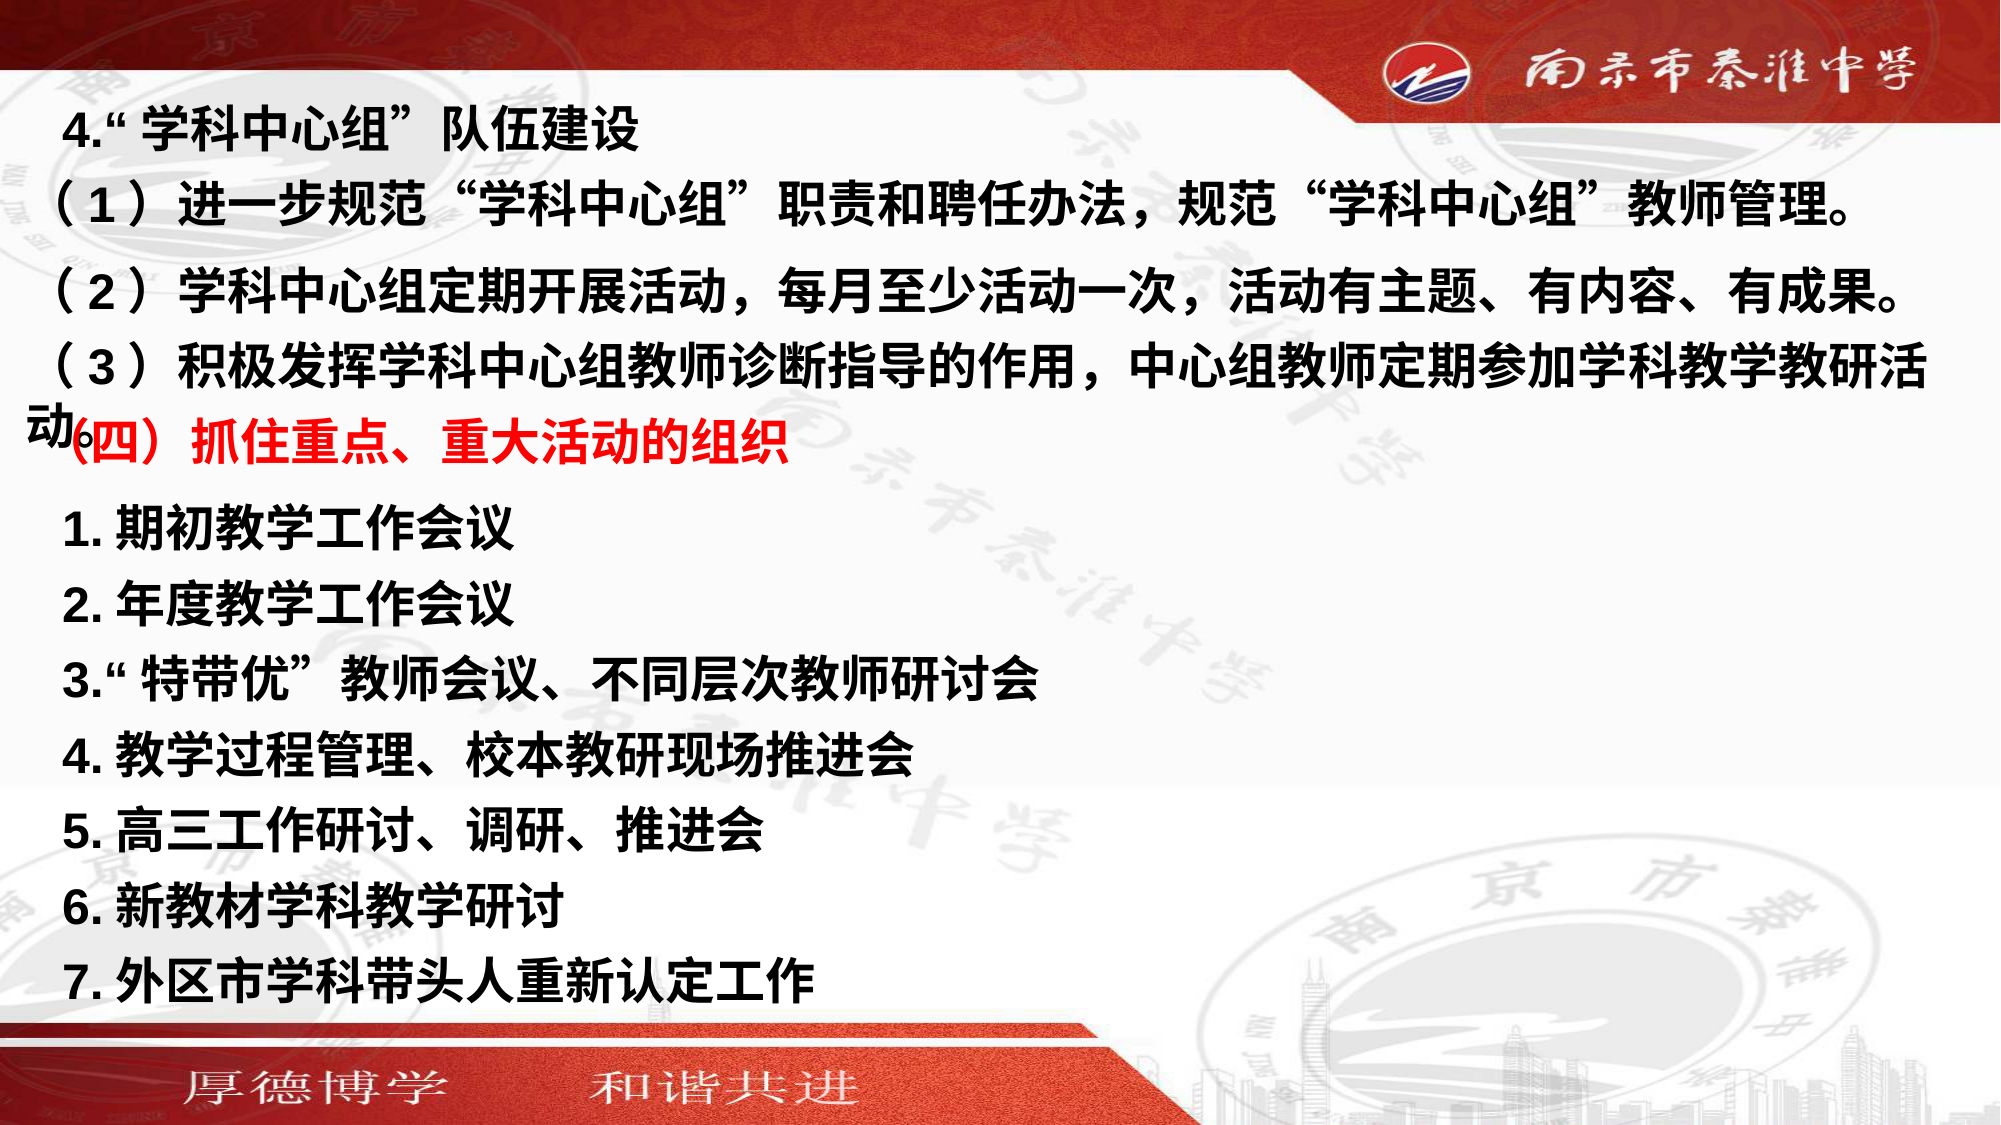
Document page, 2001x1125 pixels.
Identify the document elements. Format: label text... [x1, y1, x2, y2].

text_box （2）学科中心组定期开展活动，每月至少活动一次，活动有主题、有内容、有成果。 [11, 251, 1938, 327]
text_box 4.“学科中心组”队伍建设 [47, 89, 1133, 165]
text_box 3.“特带优”教师会议、不同层次教师研讨会 [47, 640, 1085, 715]
text_box 1.期初教学工作会议 [47, 489, 1133, 564]
text_box （四）抓住重点、重大活动的组织 [25, 402, 902, 478]
text_box 2.年度教学工作会议 [47, 564, 1085, 640]
text_box 7.外区市学科带头人重新认定工作 [47, 942, 1085, 1018]
text_box 6.新教材学科教学研讨 [47, 866, 1133, 942]
text_box 5.高三工作研讨、调研、推进会 [47, 791, 1133, 866]
text_box （1）进一步规范“学科中心组”职责和聘任办法，规范“学科中心组”教师管理。 [11, 165, 1913, 241]
picture [0, 0, 2001, 1125]
text_box （3）积极发挥学科中心组教师诊断指导的作用，中心组教师定期参加学科教学教研活动。 [11, 327, 1989, 462]
text_box 4.教学过程管理、校本教研现场推进会 [47, 715, 1133, 791]
